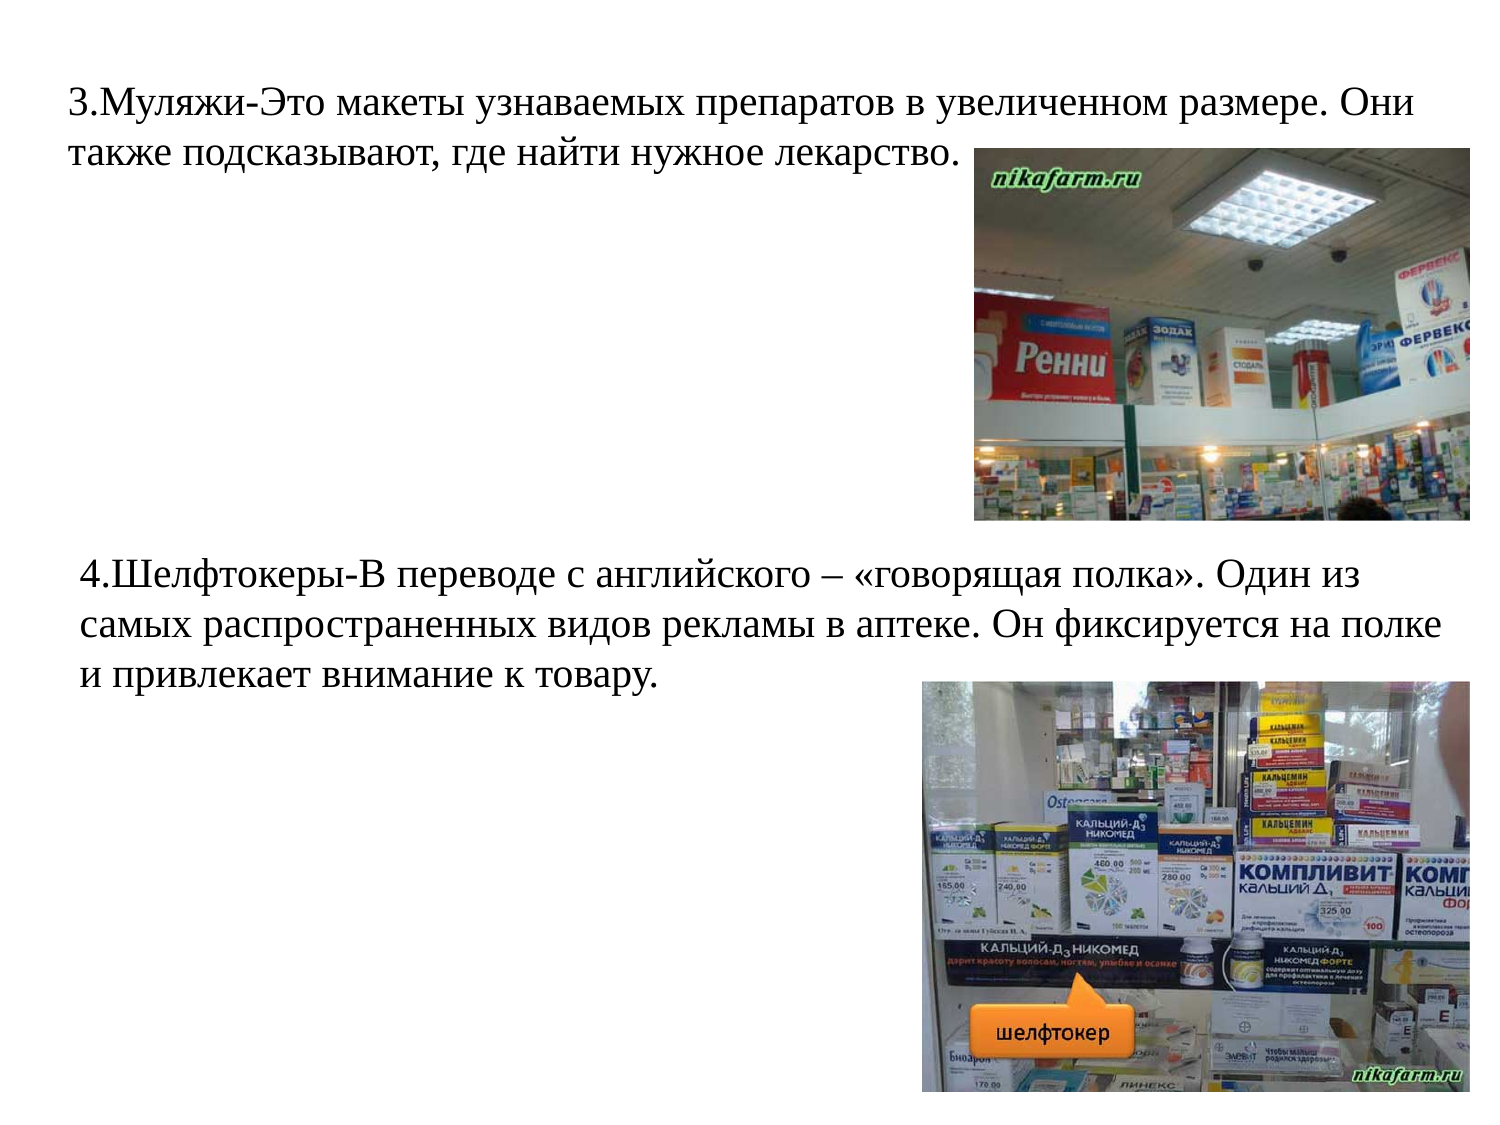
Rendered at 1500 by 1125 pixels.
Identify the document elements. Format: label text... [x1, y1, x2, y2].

picture [921, 680, 1470, 1093]
text_box 3.Муляжи-Это макеты узнаваемых препаратов в увеличенном размере. Они также подсказывают, где найти нужное лекарство. [53, 66, 1436, 182]
picture [974, 148, 1470, 522]
text_box 4.Шелфтокеры-В переводе с английского – «говорящая полка». Один из самых распространенных видов рекламы в аптеке. Он фиксируется на полке и привлекает внимание к товару. [64, 538, 1482, 704]
